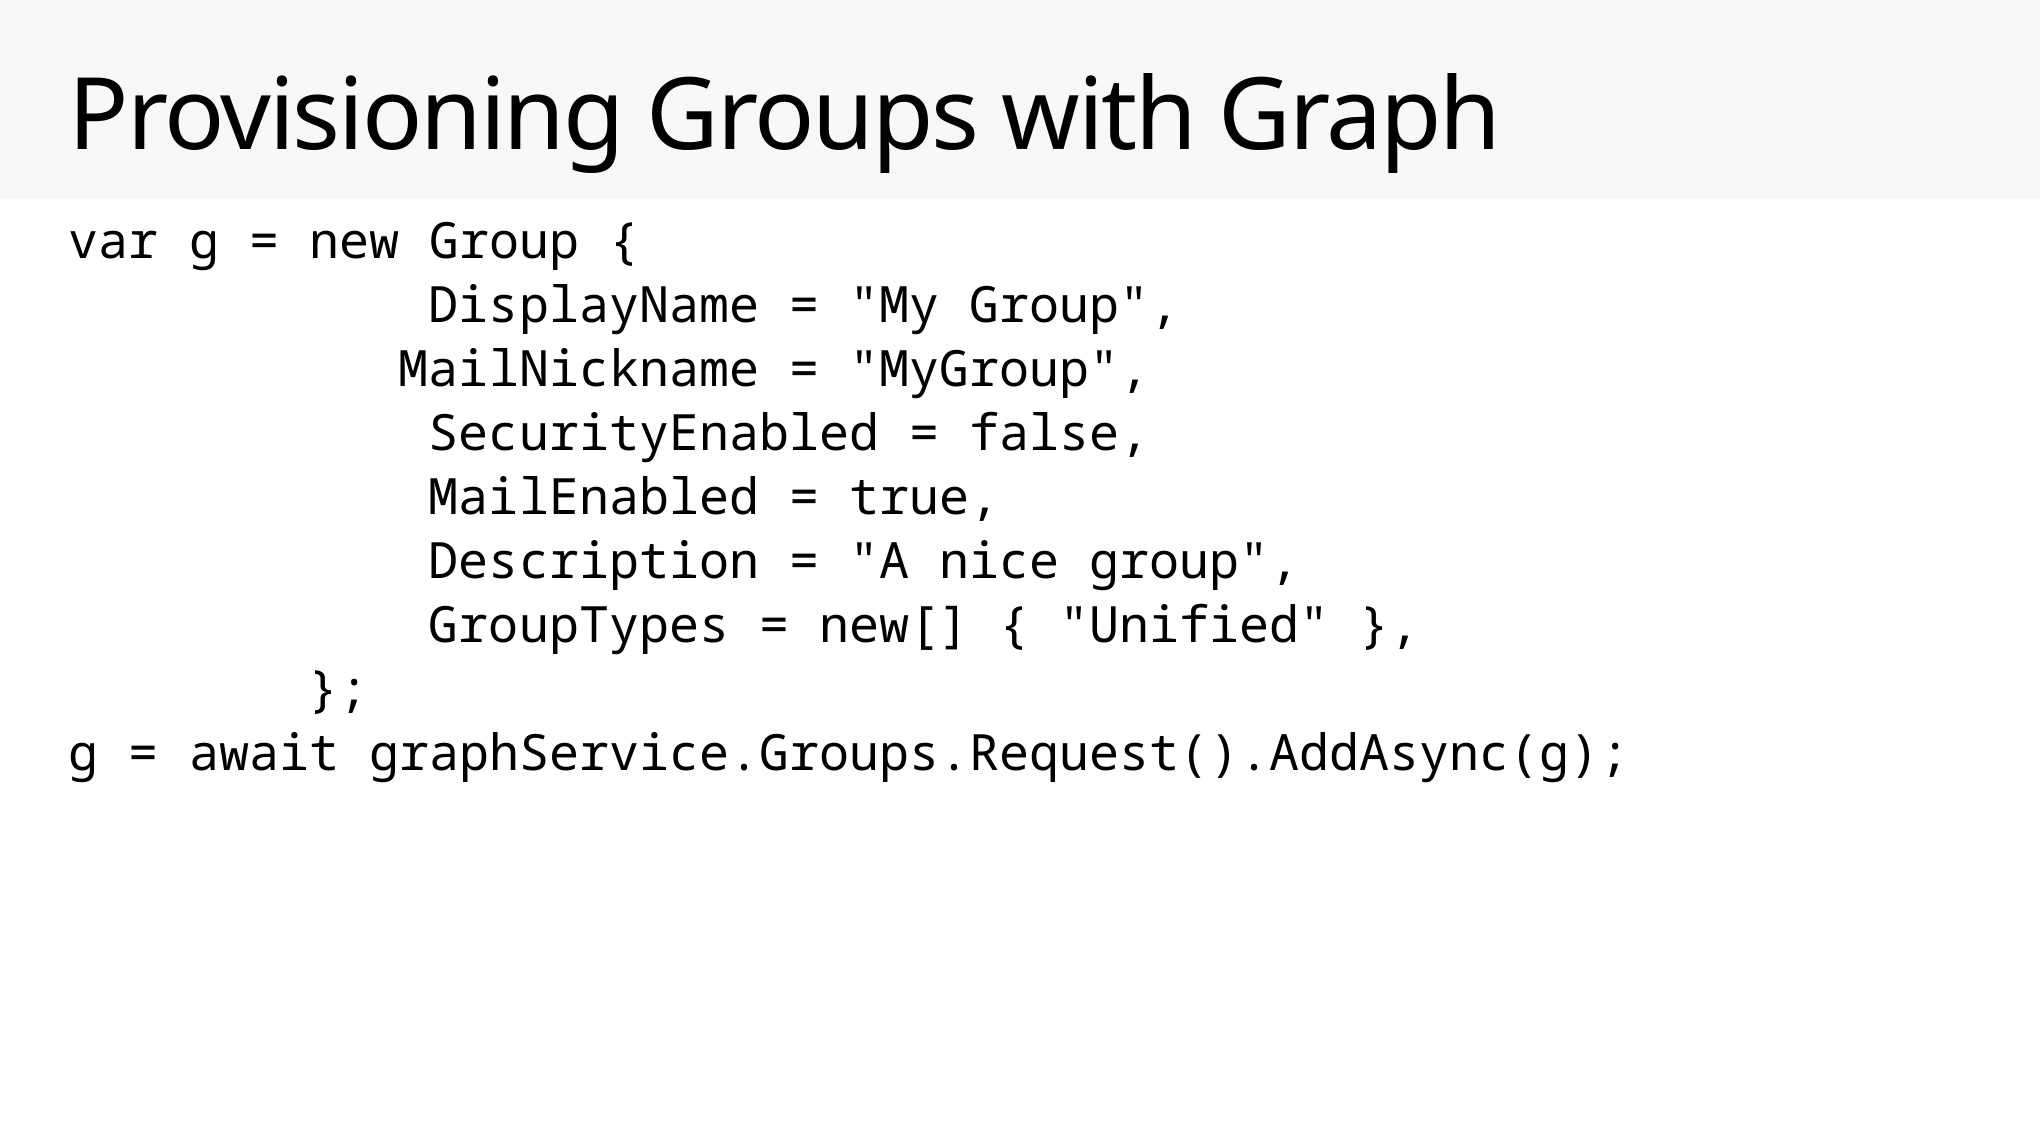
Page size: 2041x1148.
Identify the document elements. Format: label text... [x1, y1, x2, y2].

title Provisioning Groups with Graph [45, 48, 1996, 199]
list var g = new Group { DisplayName = "My Group", MailNickname = "MyGroup", SecurityEnabled = false, MailEnabled = true, Description = "A nice group", GroupTypes = new[] { "Unified" }, }; g = await graphService.Groups.Request().AddAsync(g); [45, 200, 1996, 910]
